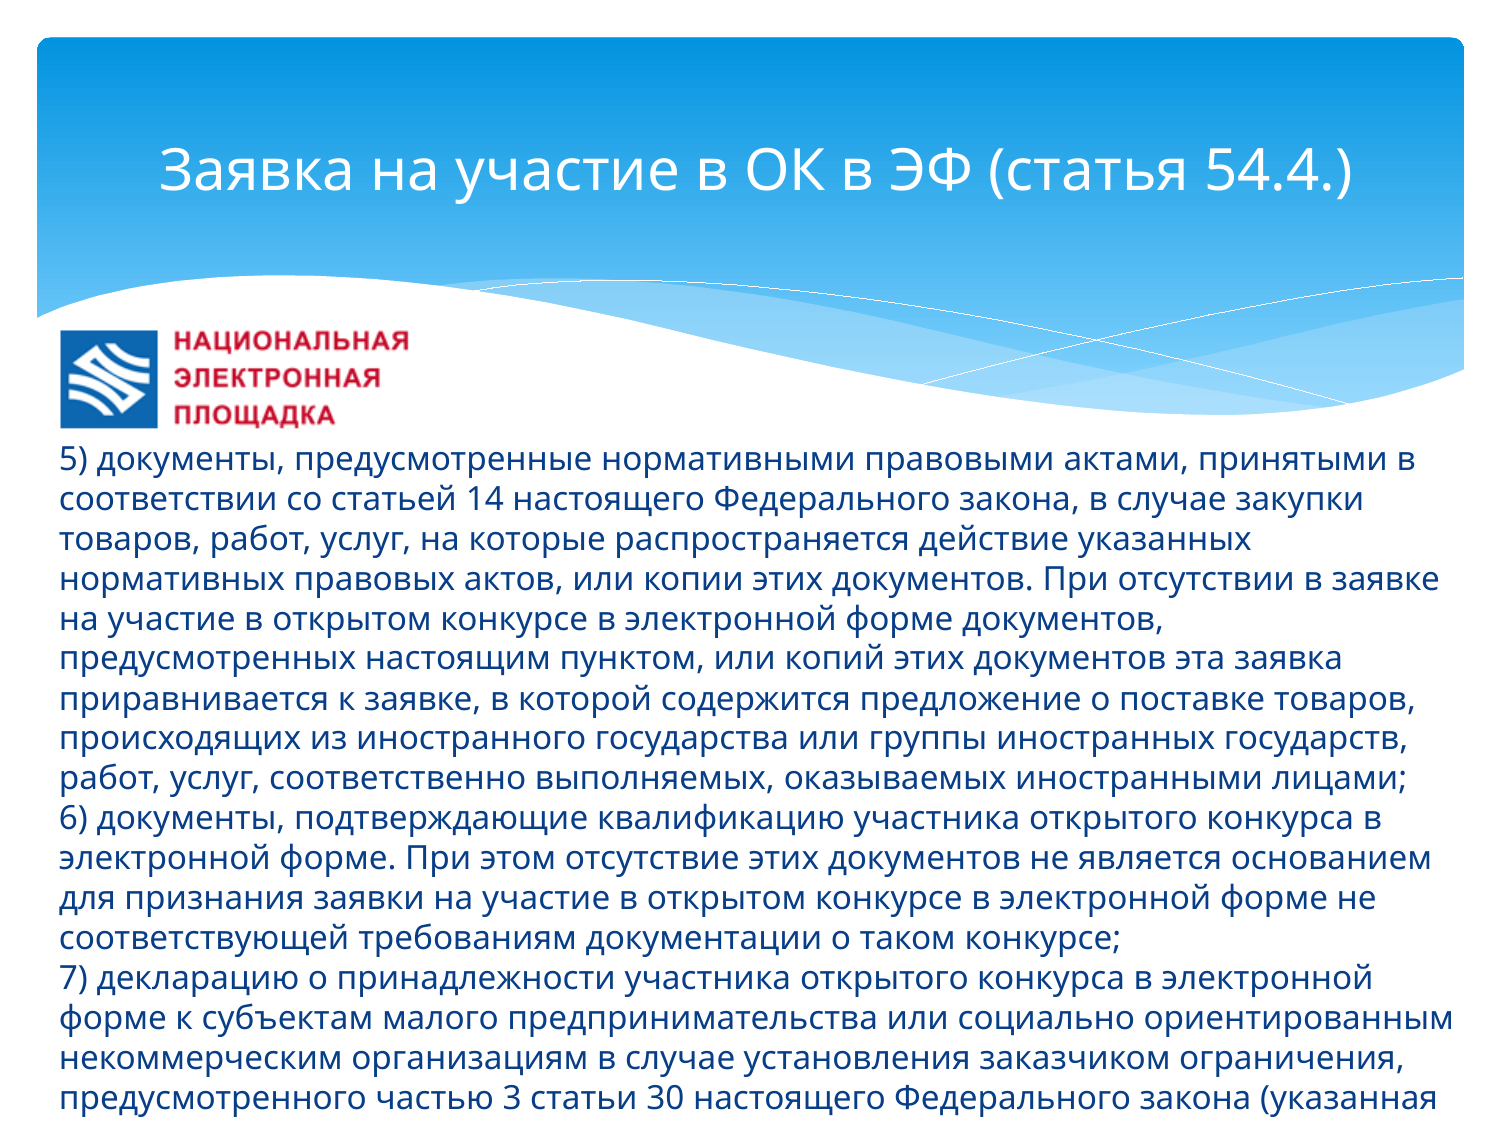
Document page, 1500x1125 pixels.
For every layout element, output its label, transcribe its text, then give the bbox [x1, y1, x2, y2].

picture [52, 326, 413, 438]
text_box 5) документы, предусмотренные нормативными правовыми актами, принятыми в соответствии со статьей 14 настоящего Федерального закона, в случае закупки товаров, работ, услуг, на которые распространяется действие указанных нормативных правовых актов, или копии этих документов. При отсутствии в заявке на участие в открытом конкурсе в электронной форме документов, предусмотренных настоящим пунктом, или копий этих документов эта заявка приравнивается к заявке, в которой содержится предложение о поставке товаров, происходящих из иностранного государства или группы иностранных государств, работ, услуг, соответственно выполняемых, оказываемых иностранными лицами; 6) документы, подтверждающие квалификацию участника открытого конкурса в электронной форме. При этом отсутствие этих документов не является основанием для признания заявки на участие в открытом конкурсе в электронной форме не соответствующей требованиям документации о таком конкурсе; 7) декларацию о принадлежности участника открытого конкурса в электронной форме к субъектам малого предпринимательства или социально ориентированным некоммерческим организациям в случае установления заказчиком ограничения, предусмотренного частью 3 статьи 30 настоящего Федерального закона (указанная декларация предоставляется с использованием программно-аппаратных средств электронной площадки). [44, 429, 1483, 1125]
title Заявка на участие в ОК в ЭФ (статья 54.4.) [80, 64, 1431, 270]
